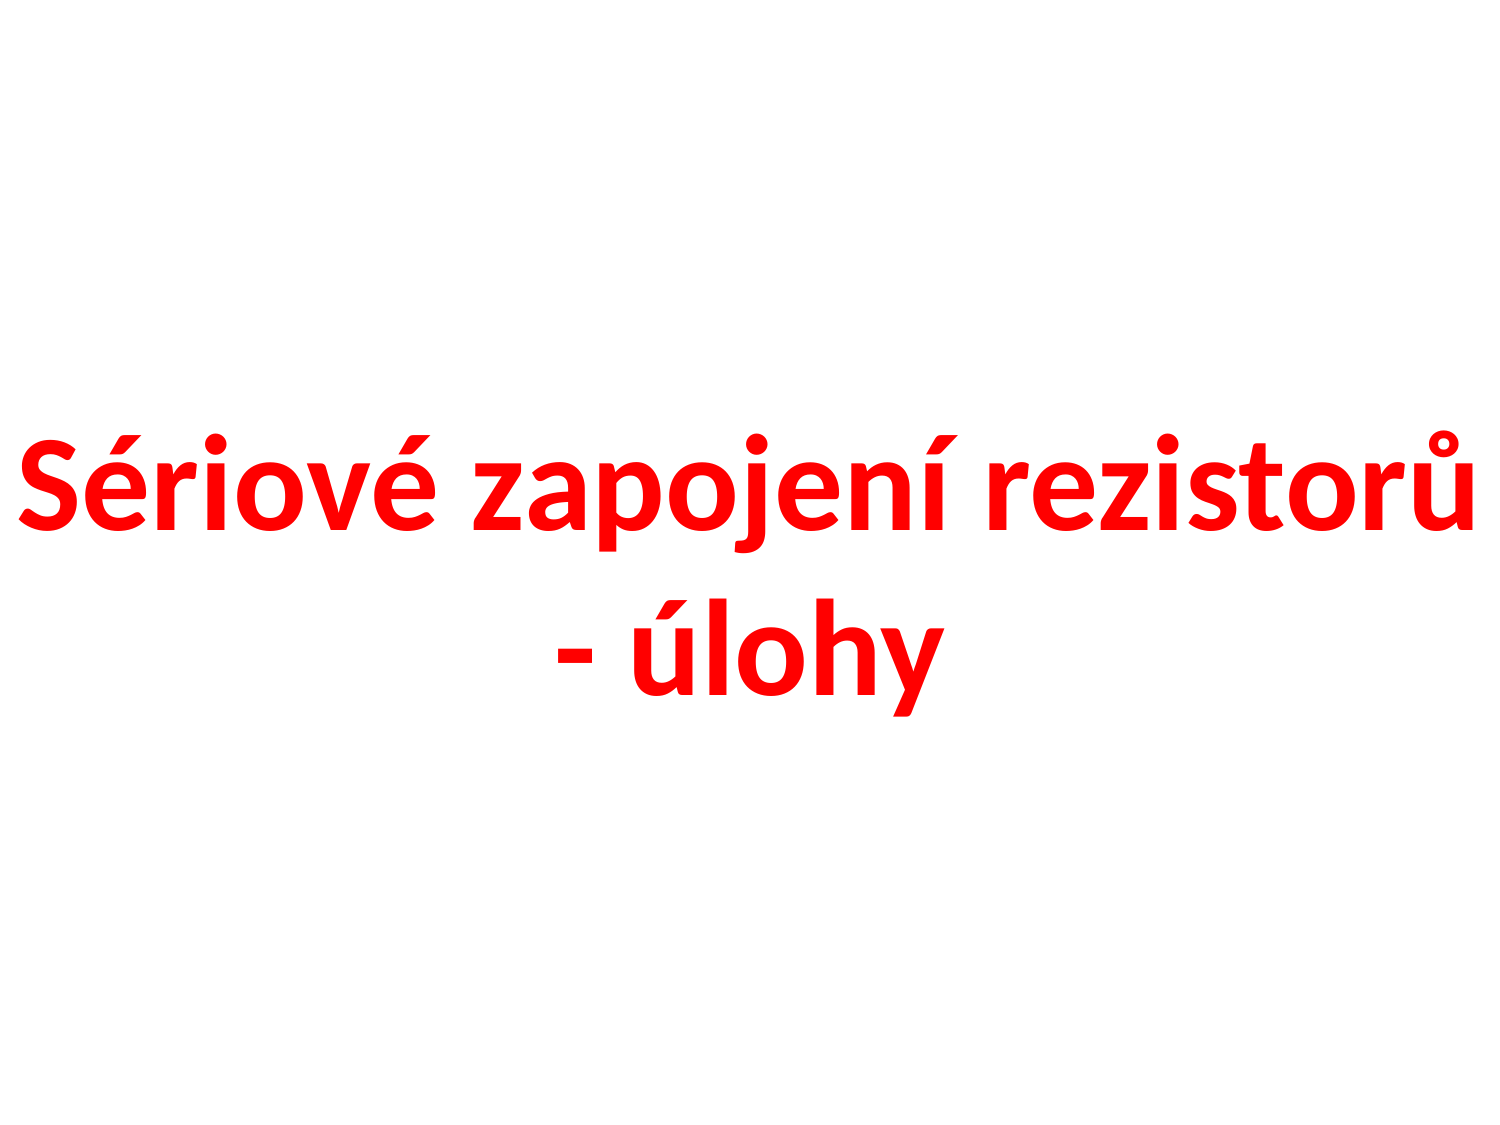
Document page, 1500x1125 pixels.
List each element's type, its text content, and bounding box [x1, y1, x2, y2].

text_box Sériové zapojení rezistorů - úlohy [0, 385, 1500, 730]
